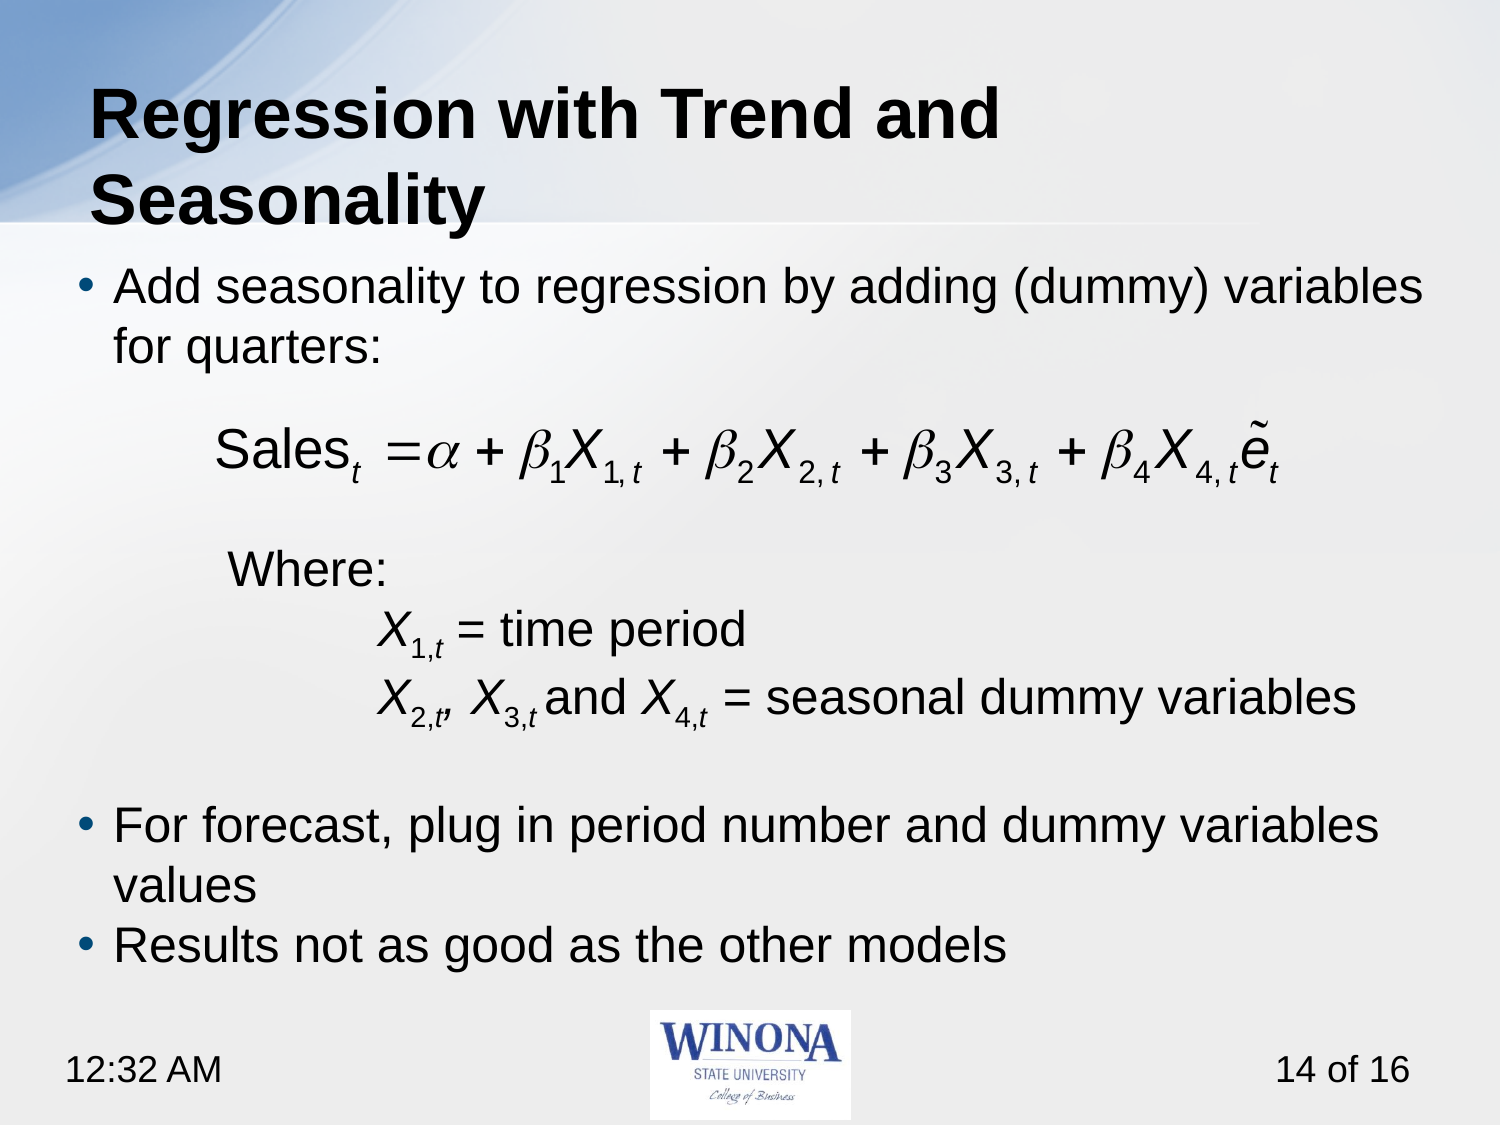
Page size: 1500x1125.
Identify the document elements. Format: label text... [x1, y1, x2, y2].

list Add seasonality to regression by adding (dummy) variables for quarters: [62, 246, 1452, 388]
list Where: X1,t = time period X2,t, X3,t and X4,t = seasonal dummy variables For forecast, plug in period number and dummy variables values Results not as good as the other models [62, 529, 1444, 988]
picture [0, 0, 1500, 1125]
title Regression with Trend and Seasonality [75, 58, 1426, 246]
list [207, 411, 1293, 503]
